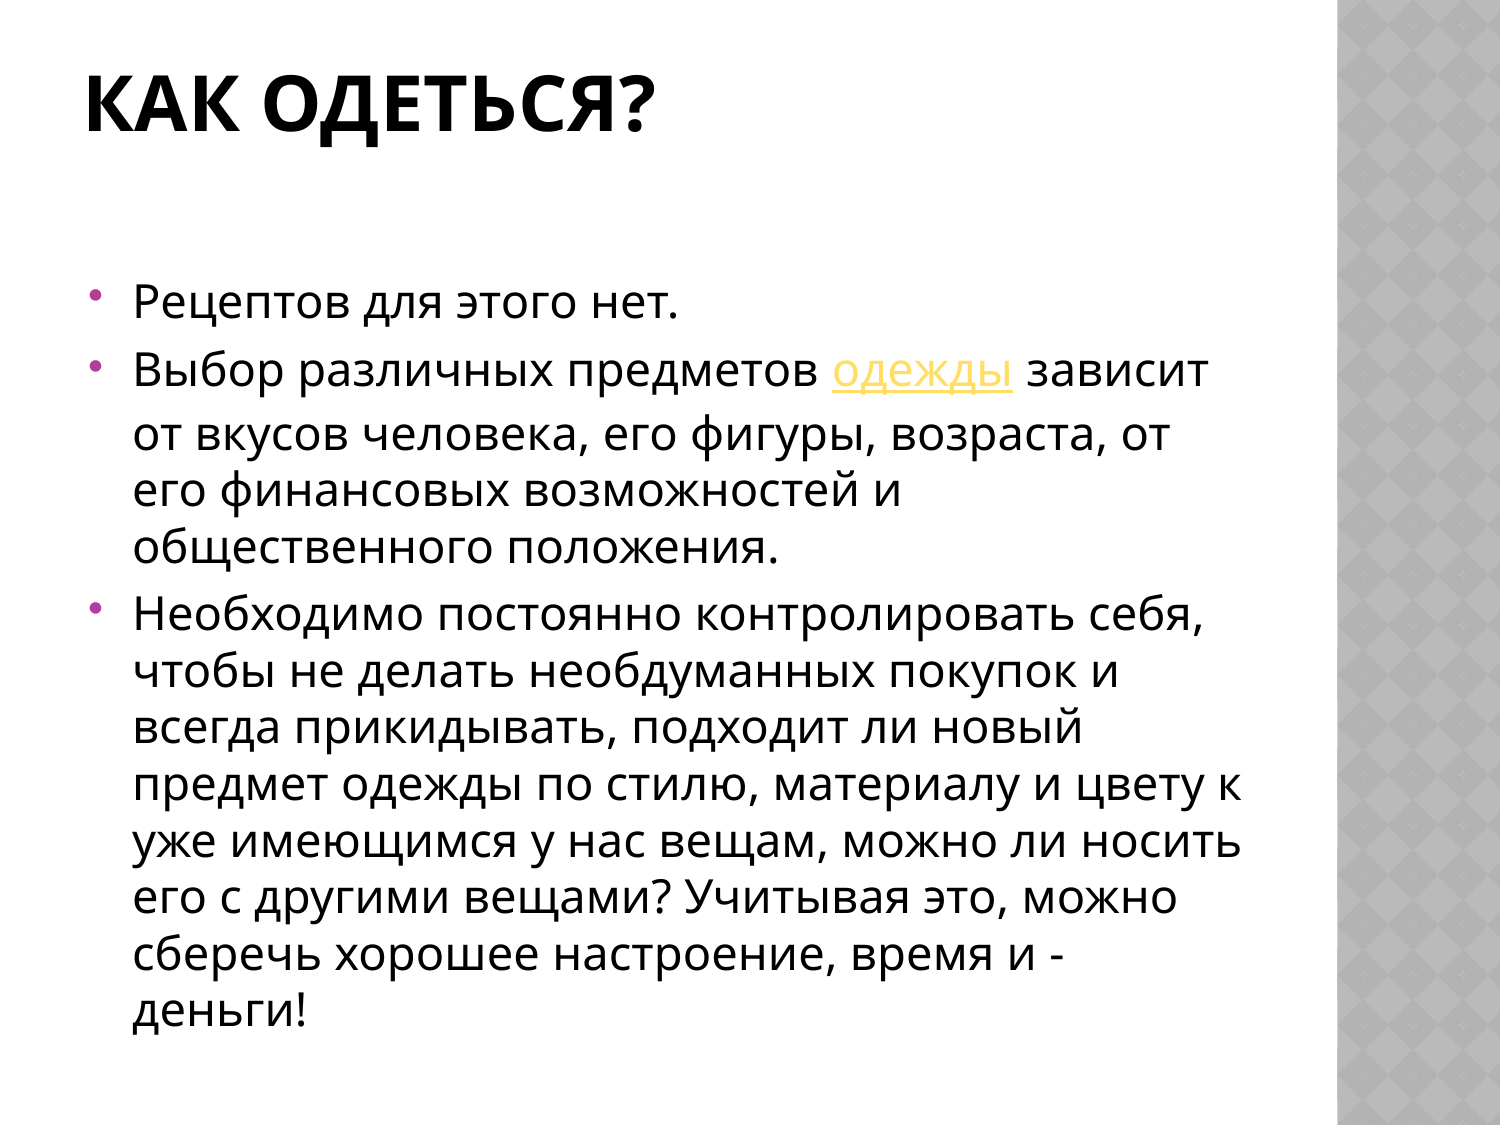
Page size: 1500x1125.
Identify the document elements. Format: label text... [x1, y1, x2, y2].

list Рецептов для этого нет. Выбор различных предметов одежды зависит от вкусов человека, его фигуры, возраста, от его финансовых возможностей и общественного положения. Необходимо постоянно контролировать себя, чтобы не делать необдуманных покупок и всегда прикидывать, подходит ли новый предмет одежды по стилю, материалу и цвету к уже имеющимся у нас вещам, можно ли носить его с другими вещами? Учитывая это, можно сберечь хорошее настроение, время и - деньги! [75, 264, 1263, 1059]
title Как одеться? [75, 52, 1263, 240]
